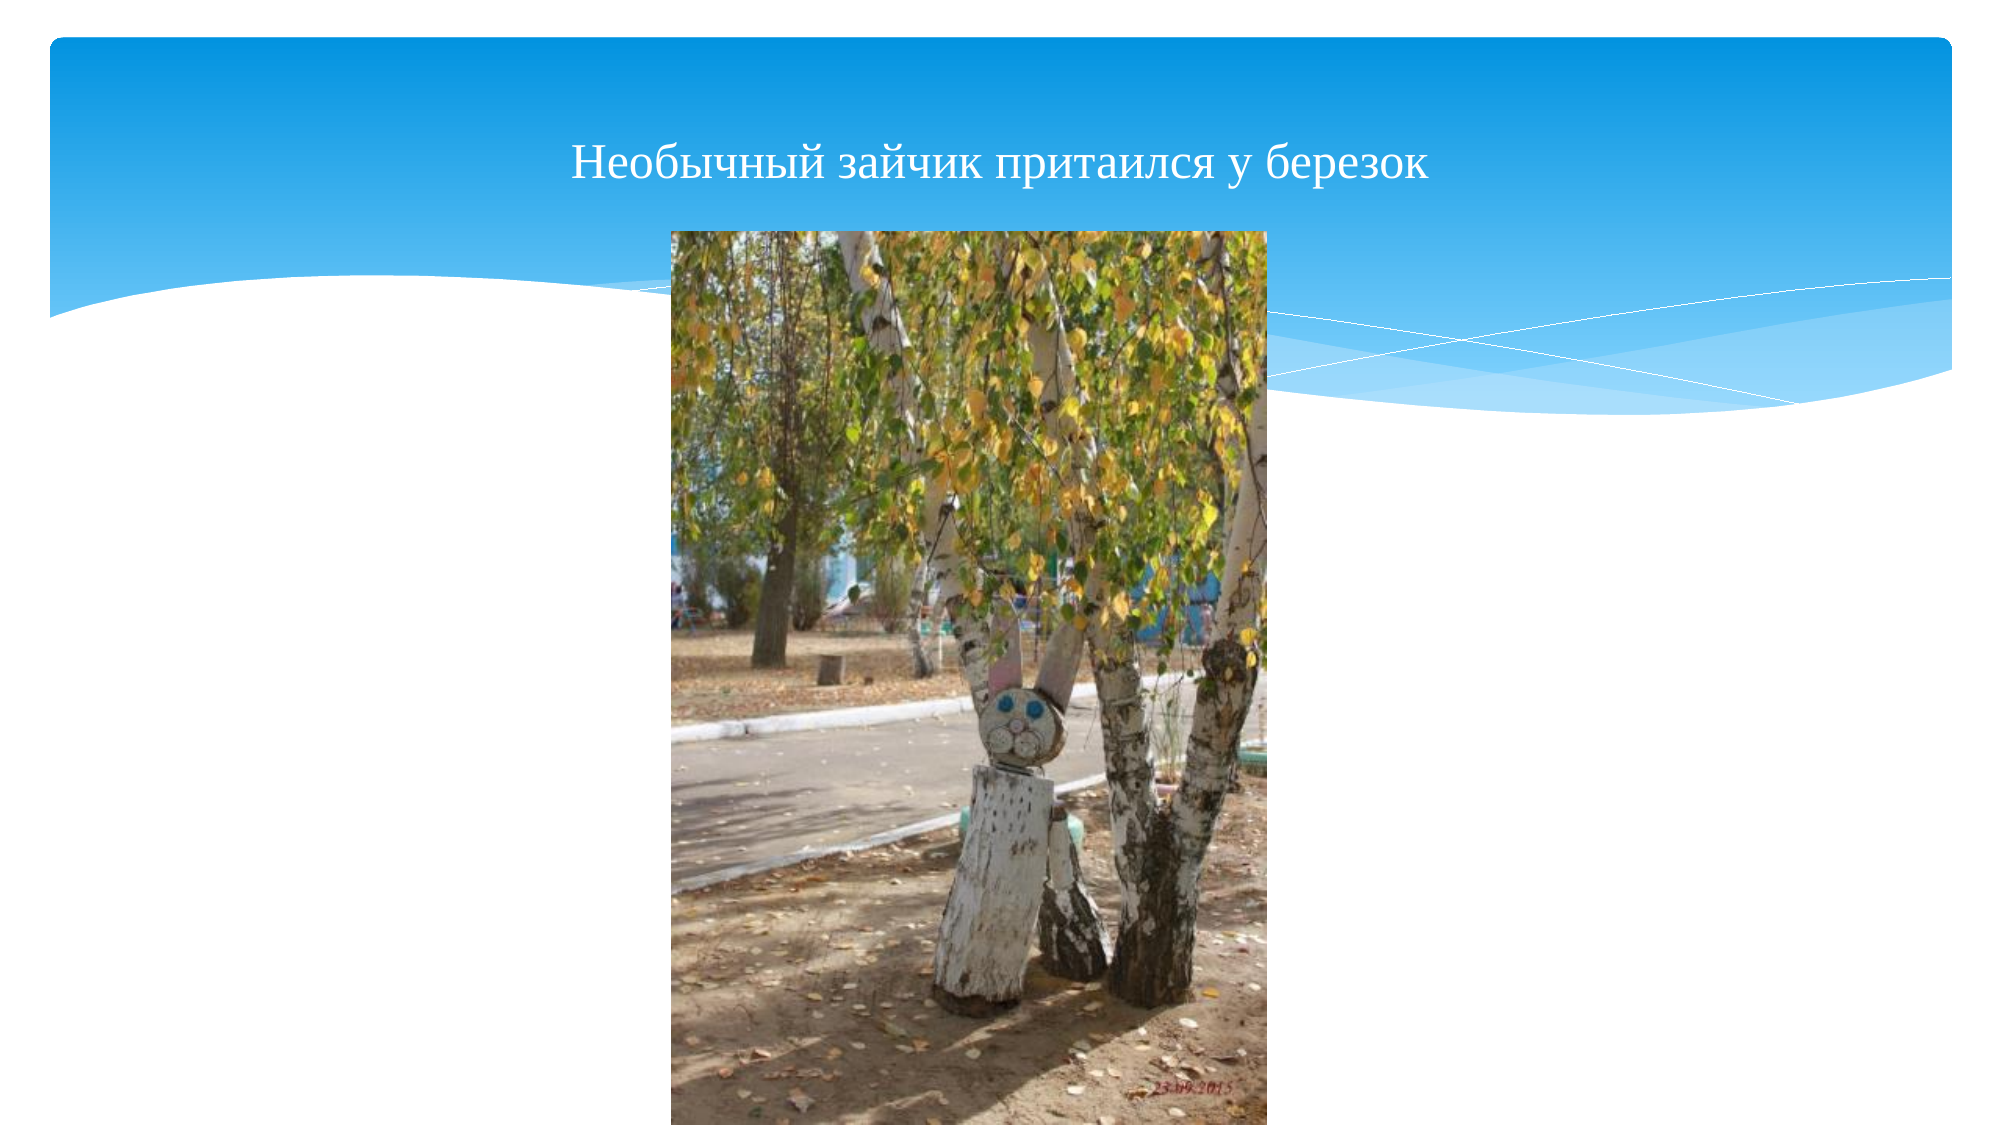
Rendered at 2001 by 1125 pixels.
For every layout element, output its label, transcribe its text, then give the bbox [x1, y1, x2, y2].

title Необычный зайчик притаился у березок [99, 55, 1900, 261]
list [671, 231, 1268, 1125]
